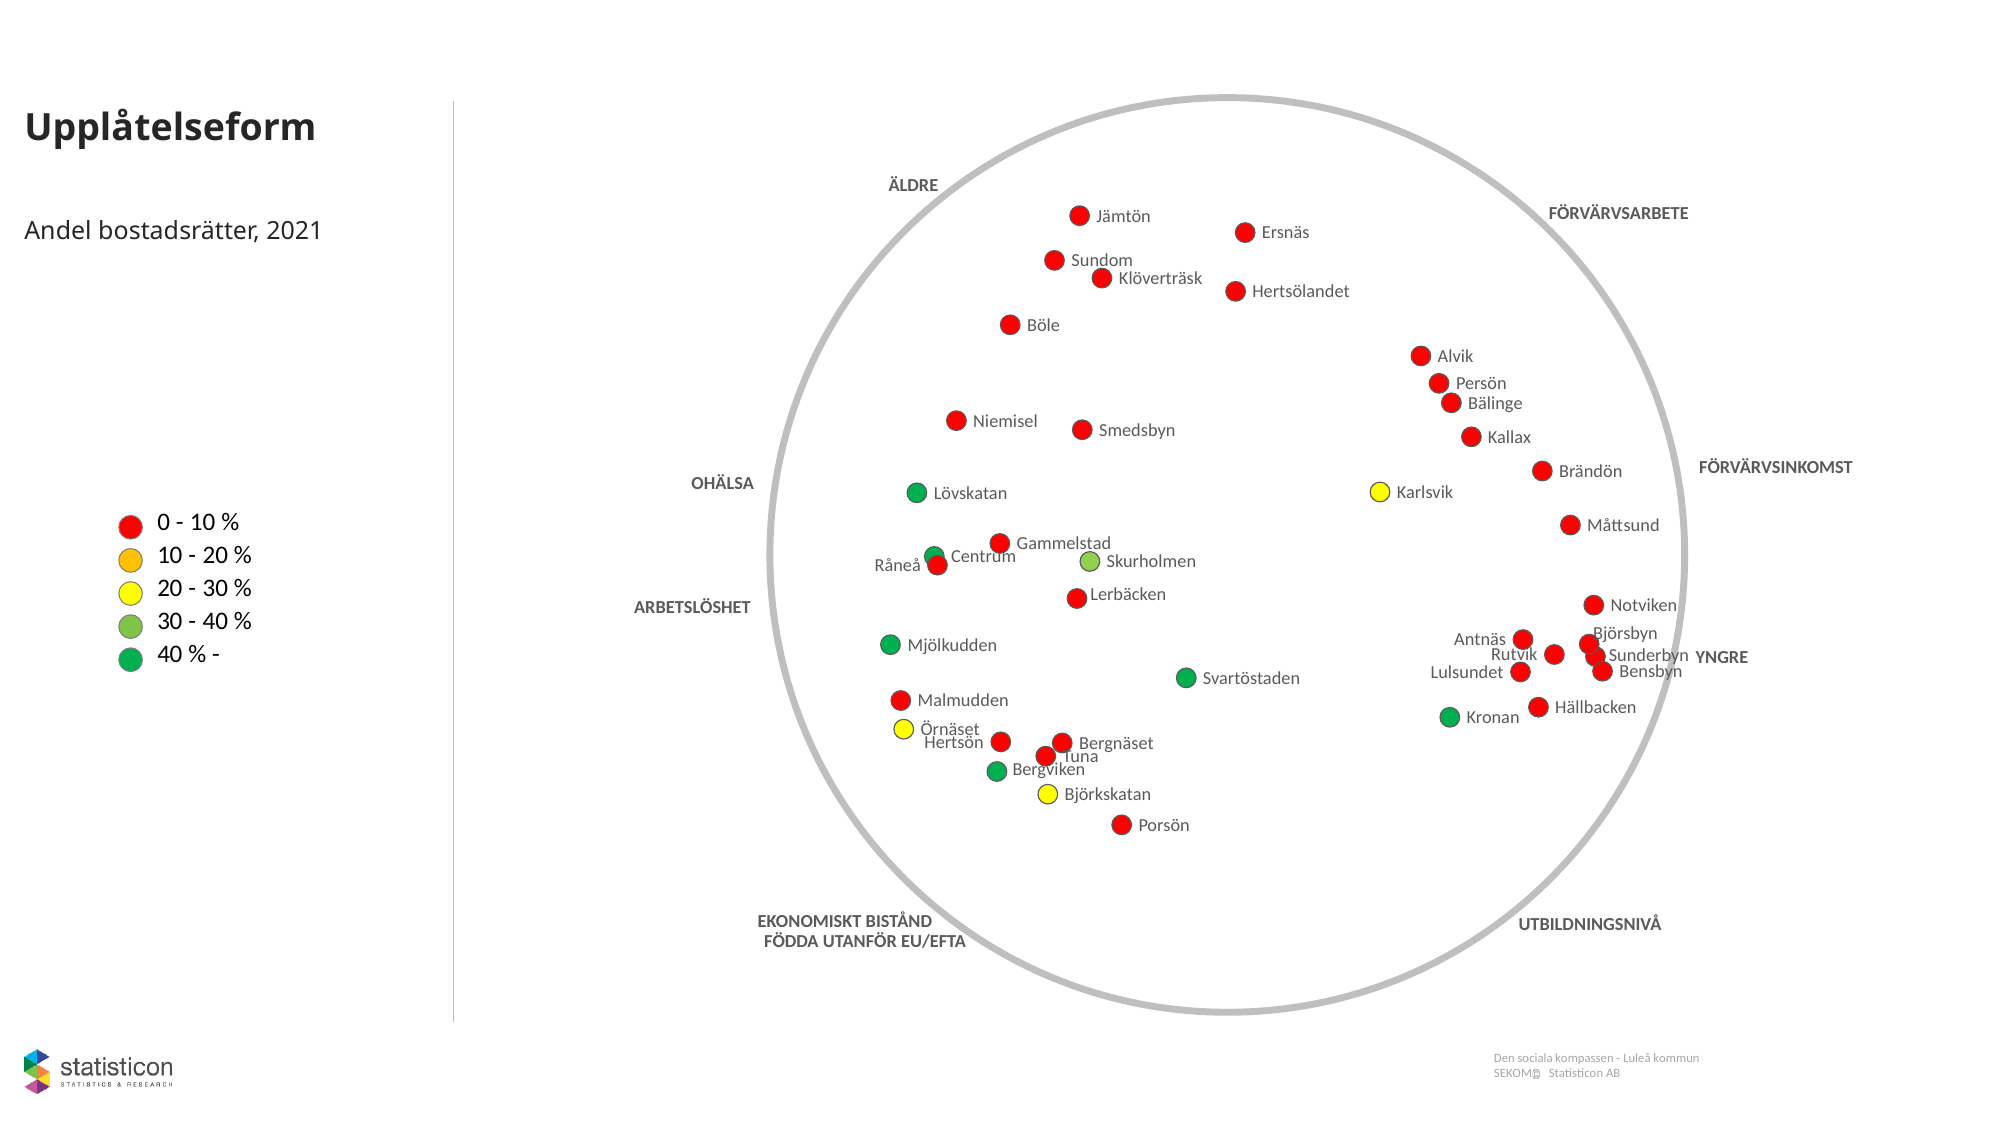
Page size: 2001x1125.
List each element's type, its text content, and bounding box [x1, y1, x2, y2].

text_box Upplåtelseform Andel bostadsrätter, 2021 [23, 102, 416, 1046]
picture [52, 508, 356, 676]
picture [593, 10, 1859, 1115]
picture [24, 1049, 172, 1094]
